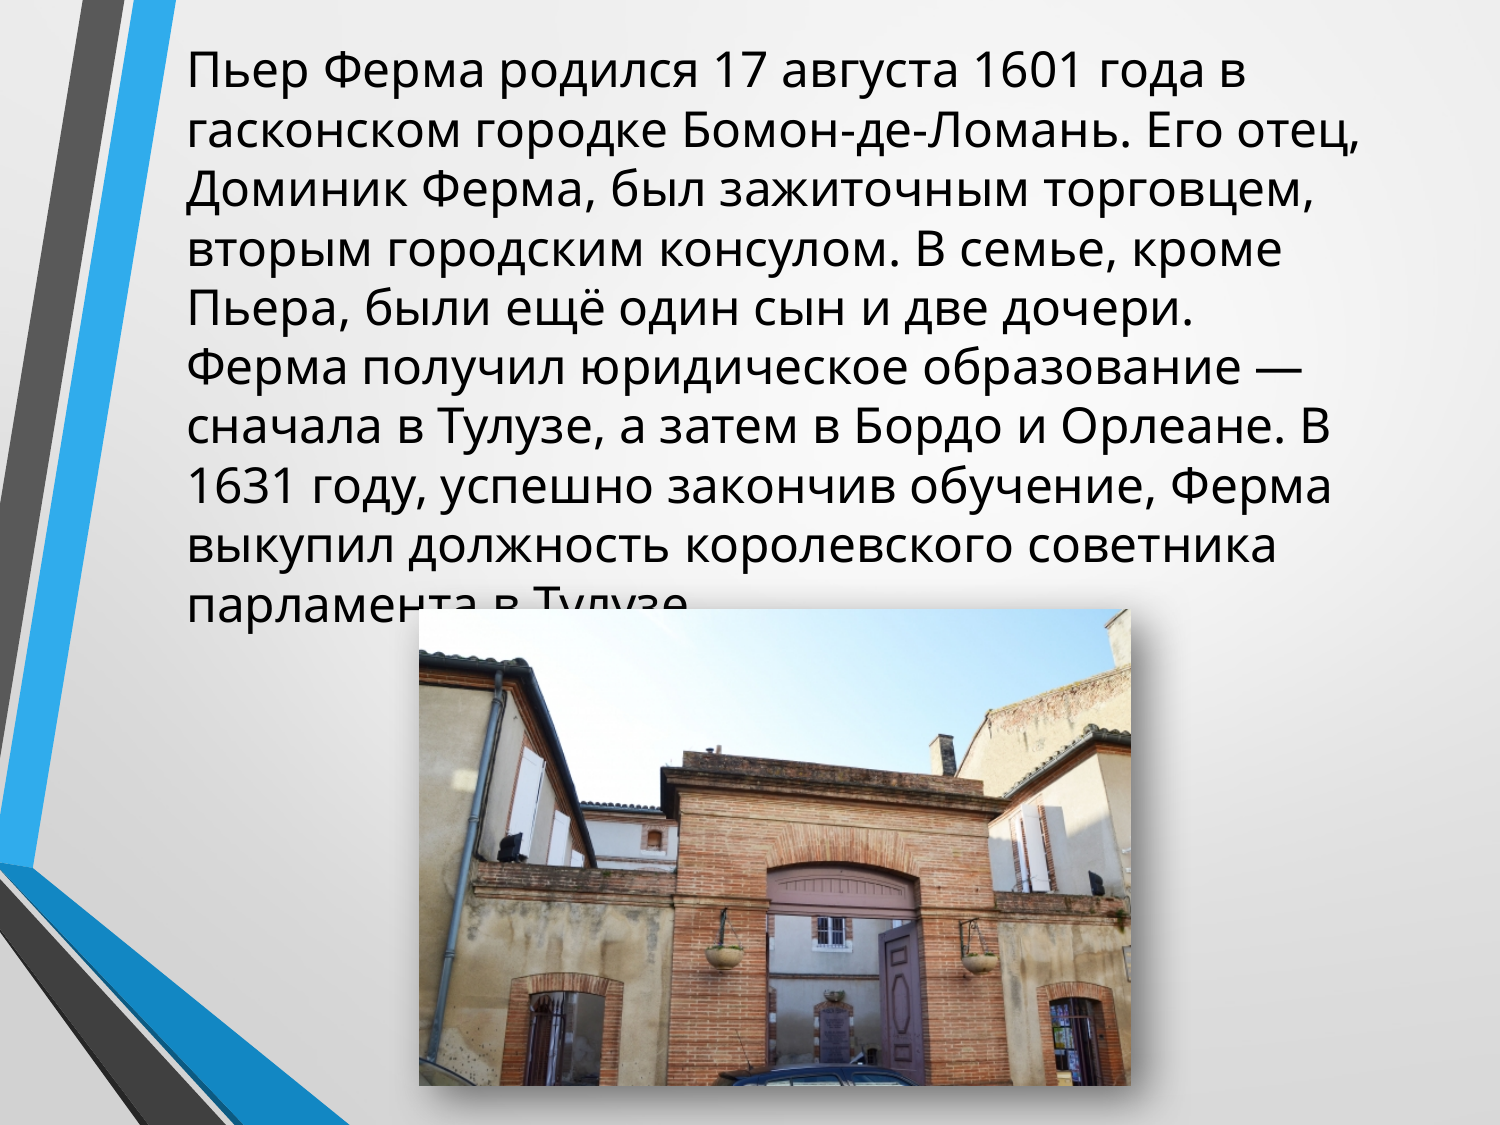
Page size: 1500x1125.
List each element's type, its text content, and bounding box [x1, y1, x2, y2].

picture [418, 609, 1131, 1086]
list Пьер Ферма родился 17 августа 1601 года в гасконском городке Бомон-де-Ломань. Его отец, Доминик Ферма, был зажиточным торговцем, вторым городским консулом. В семье, кроме Пьера, были ещё один сын и две дочери. Ферма получил юридическое образование — сначала в Тулузе, а затем в Бордо и Орлеане. В 1631 году, успешно закончив обучение, Ферма выкупил должность королевского советника парламента в Тулузе. [171, 30, 1425, 646]
